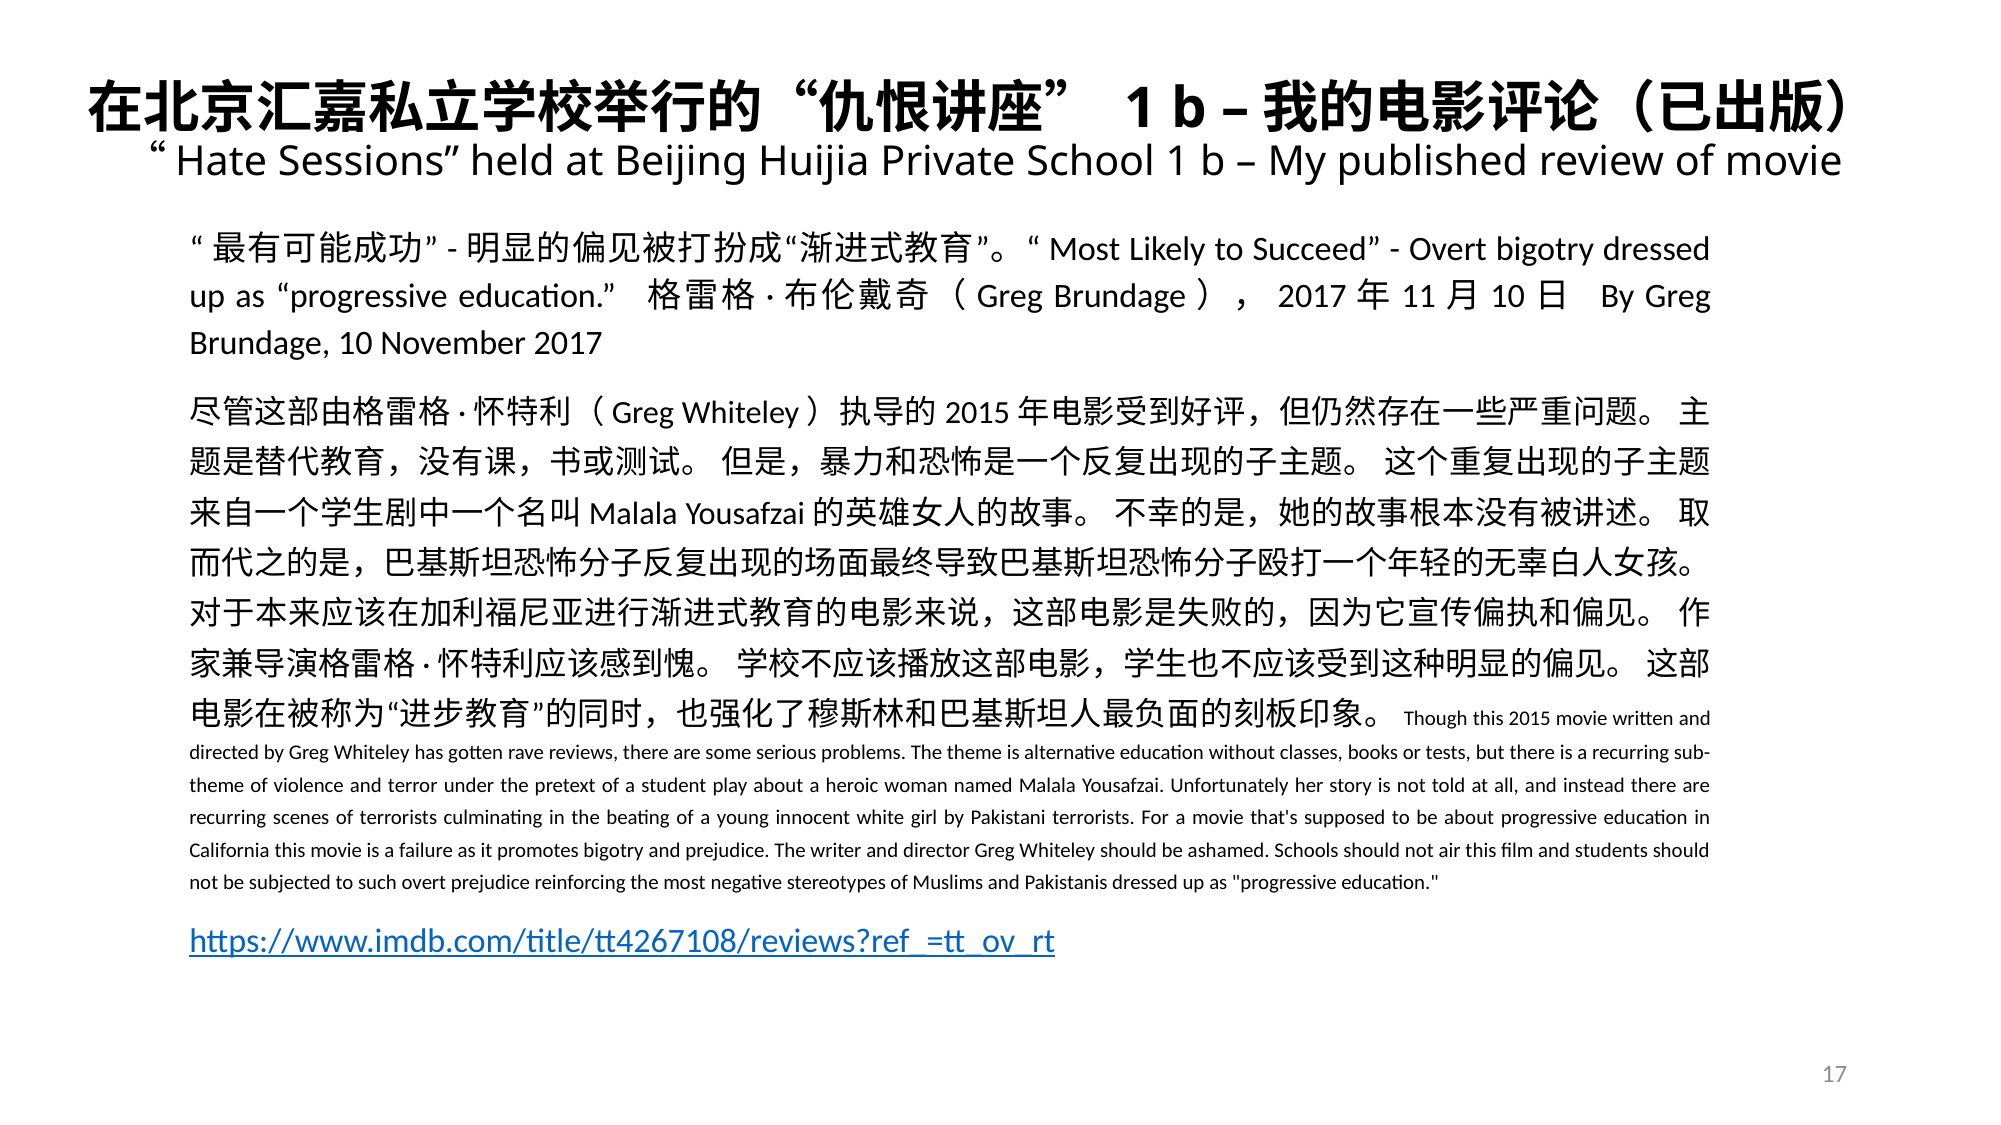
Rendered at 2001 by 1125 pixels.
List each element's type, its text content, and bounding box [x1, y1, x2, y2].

list “最有可能成功”-明显的偏见被打扮成“渐进式教育”。“Most Likely to Succeed” - Overt bigotry dressed up as “progressive education.” 格雷格·布伦戴奇（Greg Brundage），2017年11月10日 By Greg Brundage, 10 November 2017 尽管这部由格雷格·怀特利（Greg Whiteley）执导的2015年电影受到好评，但仍然存在一些严重问题。 主题是替代教育，没有课，书或测试。 但是，暴力和恐怖是一个反复出现的子主题。 这个重复出现的子主题来自一个学生剧中一个名叫Malala Yousafzai的英雄女人的故事。 不幸的是，她的故事根本没有被讲述。 取而代之的是，巴基斯坦恐怖分子反复出现的场面最终导致巴基斯坦恐怖分子殴打一个年轻的无辜白人女孩。 对于本来应该在加利福尼亚进行渐进式教育的电影来说，这部电影是失败的，因为它宣传偏执和偏见。 作家兼导演格雷格·怀特利应该感到愧。 学校不应该播放这部电影，学生也不应该受到这种明显的偏见。 这部电影在被称为“进步教育”的同时，也强化了穆斯林和巴基斯坦人最负面的刻板印象。Though this 2015 movie written and directed by Greg Whiteley has gotten rave reviews, there are some serious problems. The theme is alternative education without classes, books or tests, but there is a recurring sub-theme of violence and terror under the pretext of a student play about a heroic woman named Malala Yousafzai. Unfortunately her story is not told at all, and instead there are recurring scenes of terrorists culminating in the beating of a young innocent white girl by Pakistani terrorists. For a movie that's supposed to be about progressive education in California this movie is a failure as it promotes bigotry and prejudice. The writer and director Greg Whiteley should be ashamed. Schools should not air this film and students should not be subjected to such overt prejudice reinforcing the most negative stereotypes of Muslims and Pakistanis dressed up as "progressive education." https://www.imdb.com/title/tt4267108/reviews?ref_=tt_ov_rt [137, 212, 1863, 1014]
slide_number 17 [1412, 1042, 1863, 1103]
title 在北京汇嘉私立学校举行的“仇恨讲座” 1 b –我的电影评论（已出版） “Hate Sessions” held at Beijing Huijia Private School 1 b – My published review of movie [63, 59, 1905, 204]
